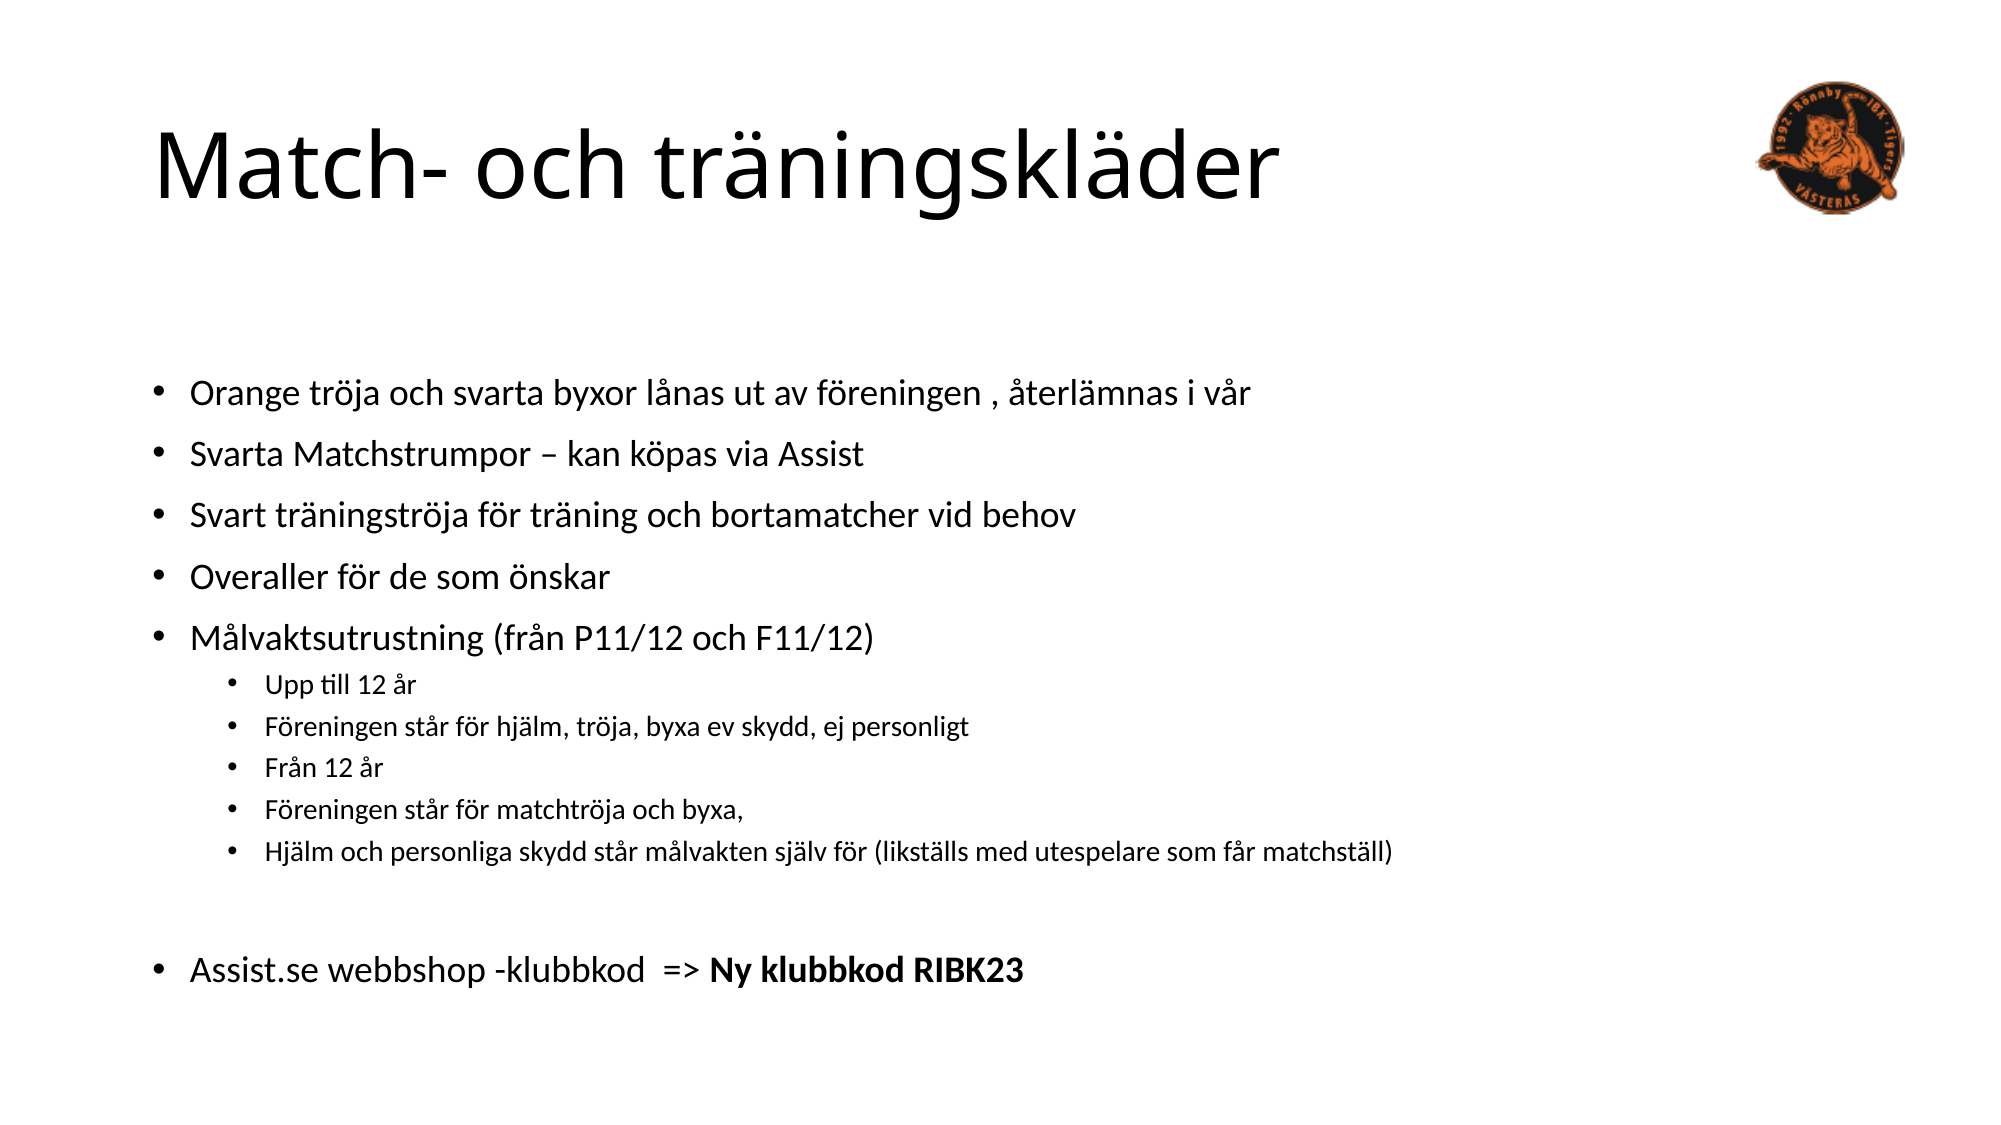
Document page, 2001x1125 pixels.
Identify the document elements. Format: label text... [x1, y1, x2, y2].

picture [1744, 74, 1922, 232]
title Match- och träningskläder [137, 59, 1744, 278]
list Orange tröja och svarta byxor lånas ut av föreningen , återlämnas i vår Svarta Matchstrumpor – kan köpas via Assist Svart träningströja för träning och bortamatcher vid behov Overaller för de som önskar Målvaktsutrustning (från P11/12 och F11/12) Upp till 12 år Föreningen står för hjälm, tröja, byxa ev skydd, ej personligt Från 12 år Föreningen står för matchtröja och byxa, Hjälm och personliga skydd står målvakten själv för (likställs med utespelare som får matchställ) Assist.se webbshop -klubbkod => Ny klubbkod RIBK23 [137, 299, 1863, 1014]
